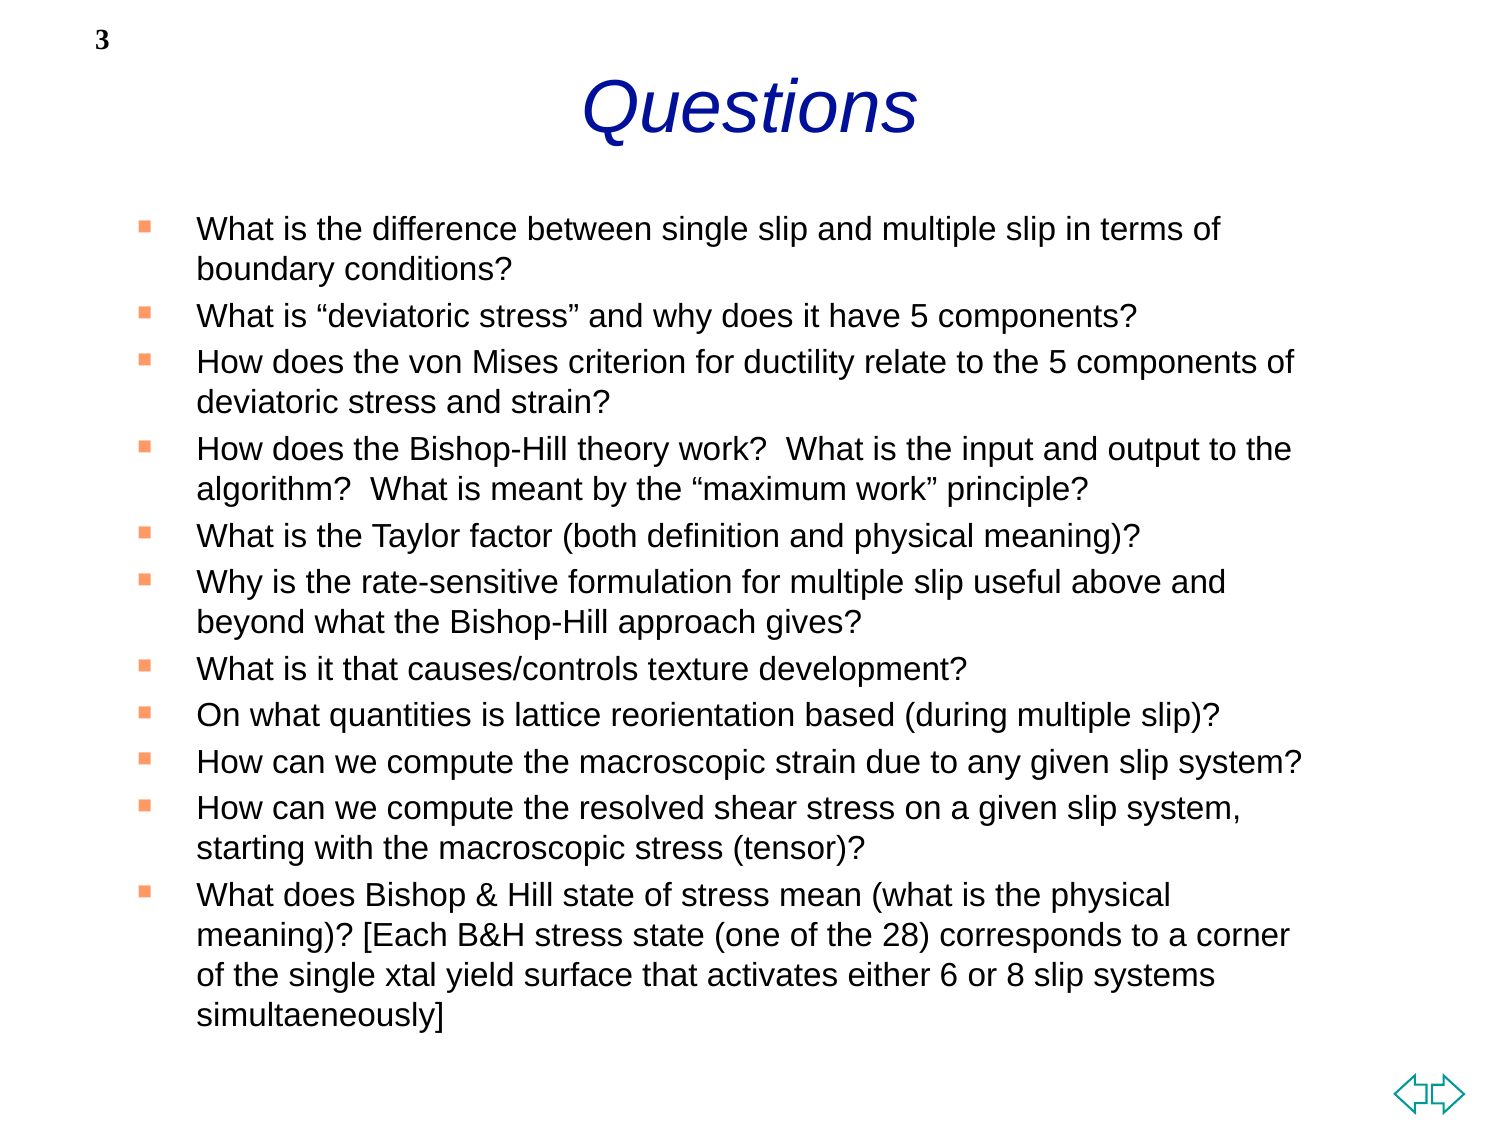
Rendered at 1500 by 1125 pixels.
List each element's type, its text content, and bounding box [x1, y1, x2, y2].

slide_number 3 [4, 12, 126, 76]
title Questions [249, 12, 1251, 176]
list What is the difference between single slip and multiple slip in terms of boundary conditions? What is “deviatoric stress” and why does it have 5 components? How does the von Mises criterion for ductility relate to the 5 components of deviatoric stress and strain? How does the Bishop-Hill theory work? What is the input and output to the algorithm? What is meant by the “maximum work” principle? What is the Taylor factor (both definition and physical meaning)? Why is the rate-sensitive formulation for multiple slip useful above and beyond what the Bishop-Hill approach gives? What is it that causes/controls texture development? On what quantities is lattice reorientation based (during multiple slip)? How can we compute the macroscopic strain due to any given slip system? How can we compute the resolved shear stress on a given slip system, starting with the macroscopic stress (tensor)? What does Bishop & Hill state of stress mean (what is the physical meaning)? [Each B&H stress state (one of the 28) corresponds to a corner of the single xtal yield surface that activates either 6 or 8 slip systems simultaeneously] [124, 199, 1338, 988]
